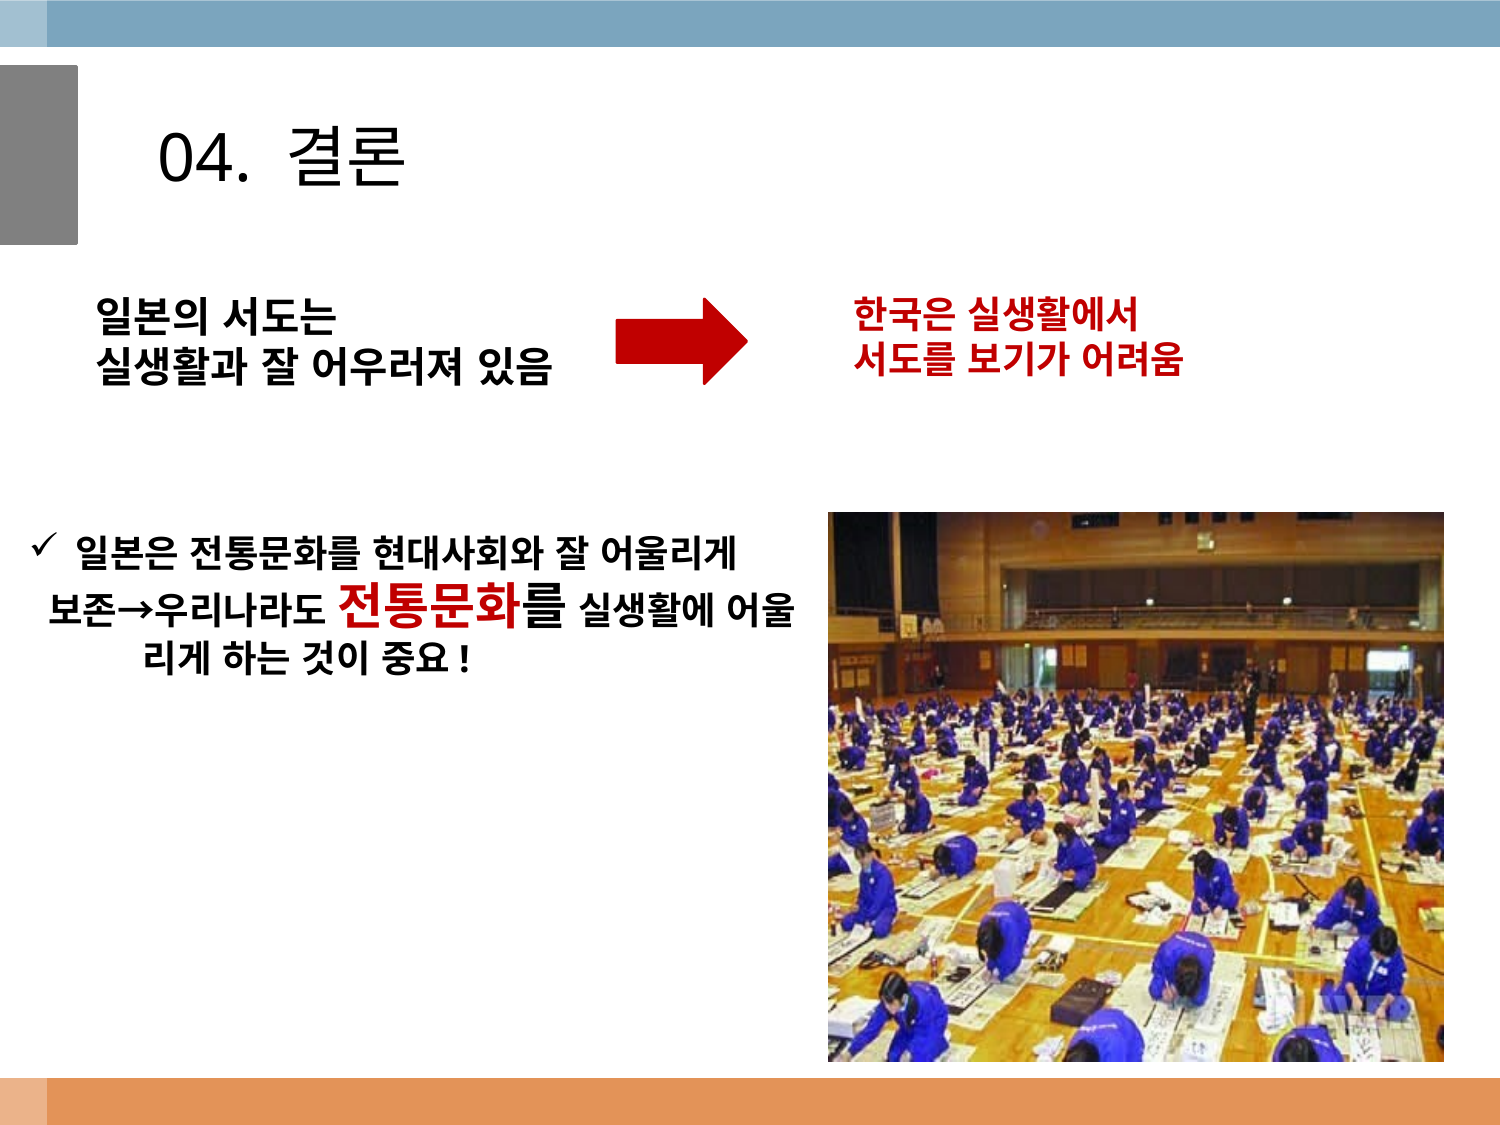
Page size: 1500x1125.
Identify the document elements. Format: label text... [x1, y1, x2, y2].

picture [828, 512, 1444, 1062]
text_box [615, 297, 748, 386]
text_box [0, 65, 78, 245]
text_box 04. 결론 [142, 106, 424, 202]
text_box 일본의 서도는 실생활과 잘 어우러져 있음 [80, 283, 570, 399]
text_box 한국은 실생활에서 서도를 보기가 어려움 [839, 283, 1201, 388]
text_box 일본은 전통문화를 현대사회와 잘 어울리게 보존→우리나라도 전통문화를 실생활에 어울 리게 하는 것이 중요! [13, 522, 811, 687]
